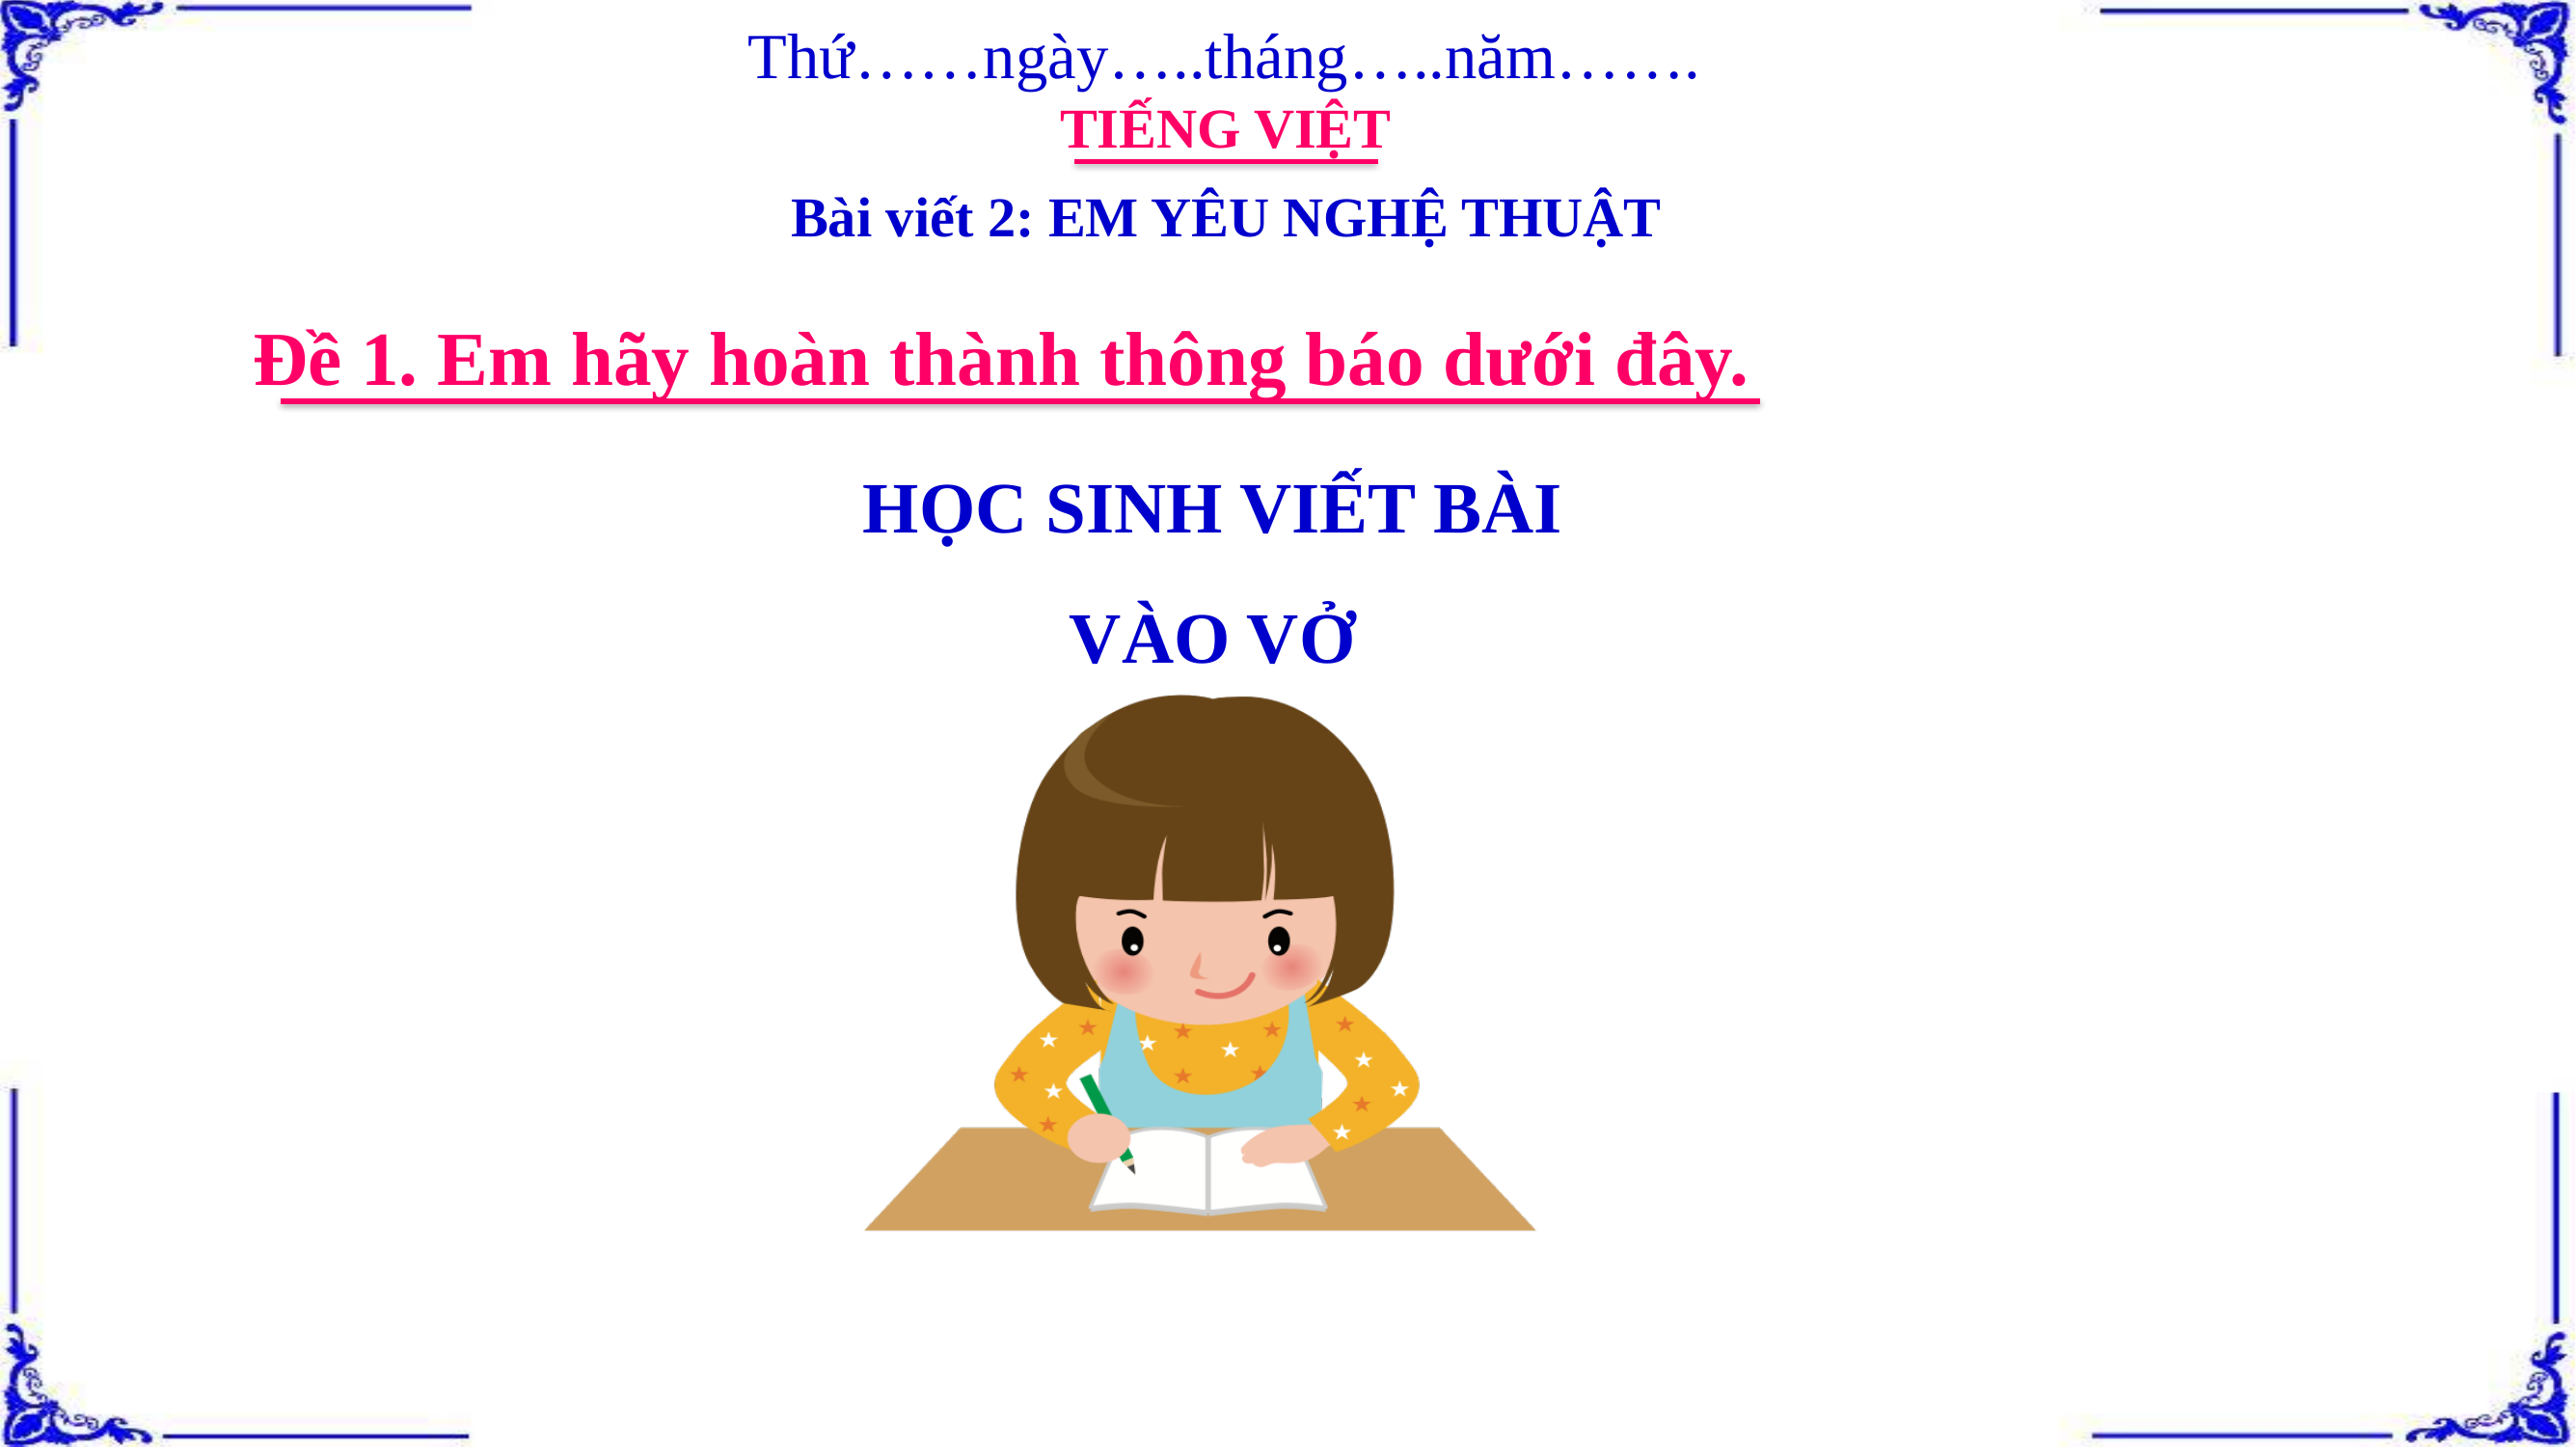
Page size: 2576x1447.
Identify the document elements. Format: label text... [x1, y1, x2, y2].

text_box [238, 301, 1855, 502]
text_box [597, 6, 1855, 260]
text_box Học sinh viết bài vào vở [788, 512, 1638, 685]
picture [0, 0, 2576, 1447]
